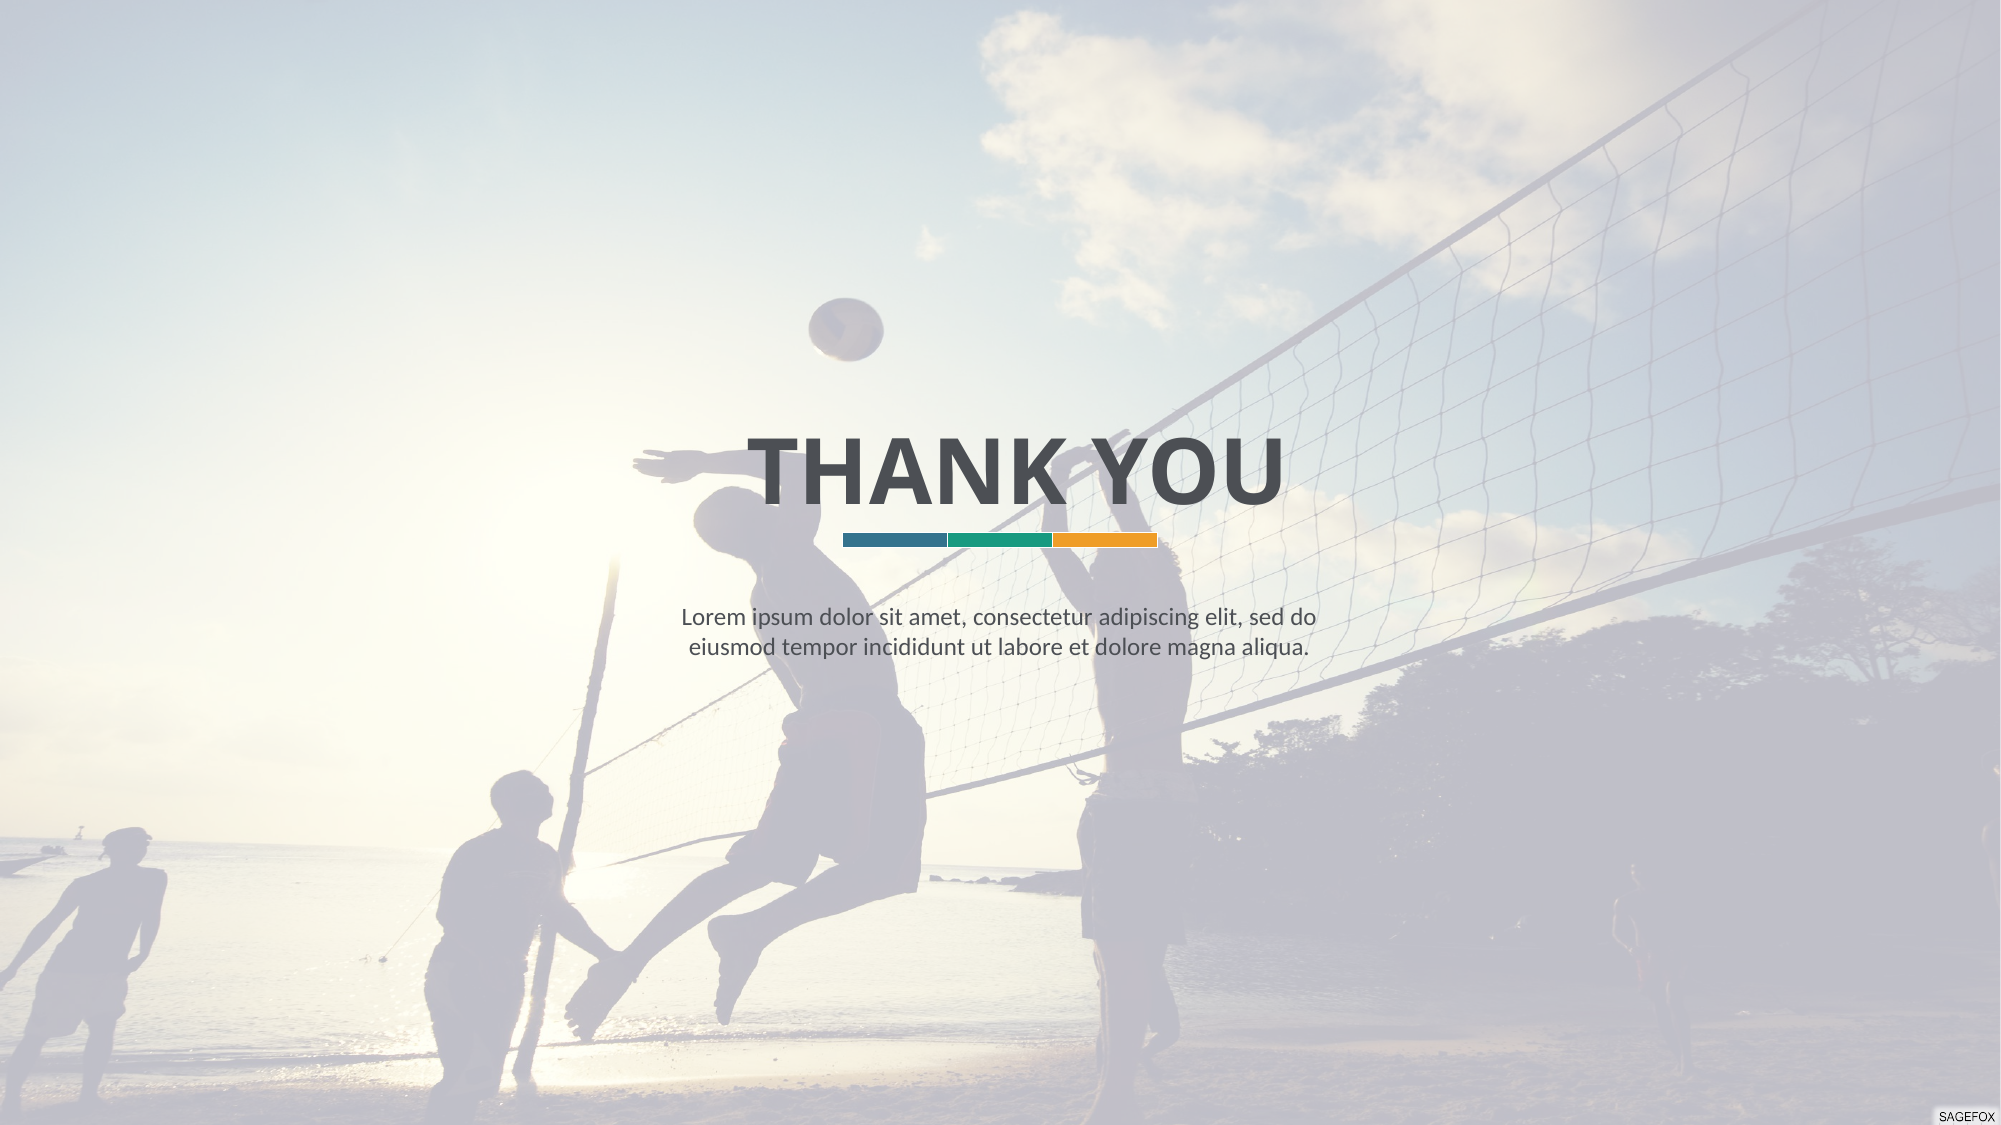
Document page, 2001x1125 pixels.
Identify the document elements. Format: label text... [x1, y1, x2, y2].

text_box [842, 532, 1158, 548]
text_box Lorem ipsum dolor sit amet, consectetur adipiscing elit, sed do eiusmod tempor incididunt ut labore et dolore magna aliqua. [660, 593, 1340, 668]
text_box THANK YOU [565, 405, 1470, 531]
picture [1936, 1111, 1997, 1125]
